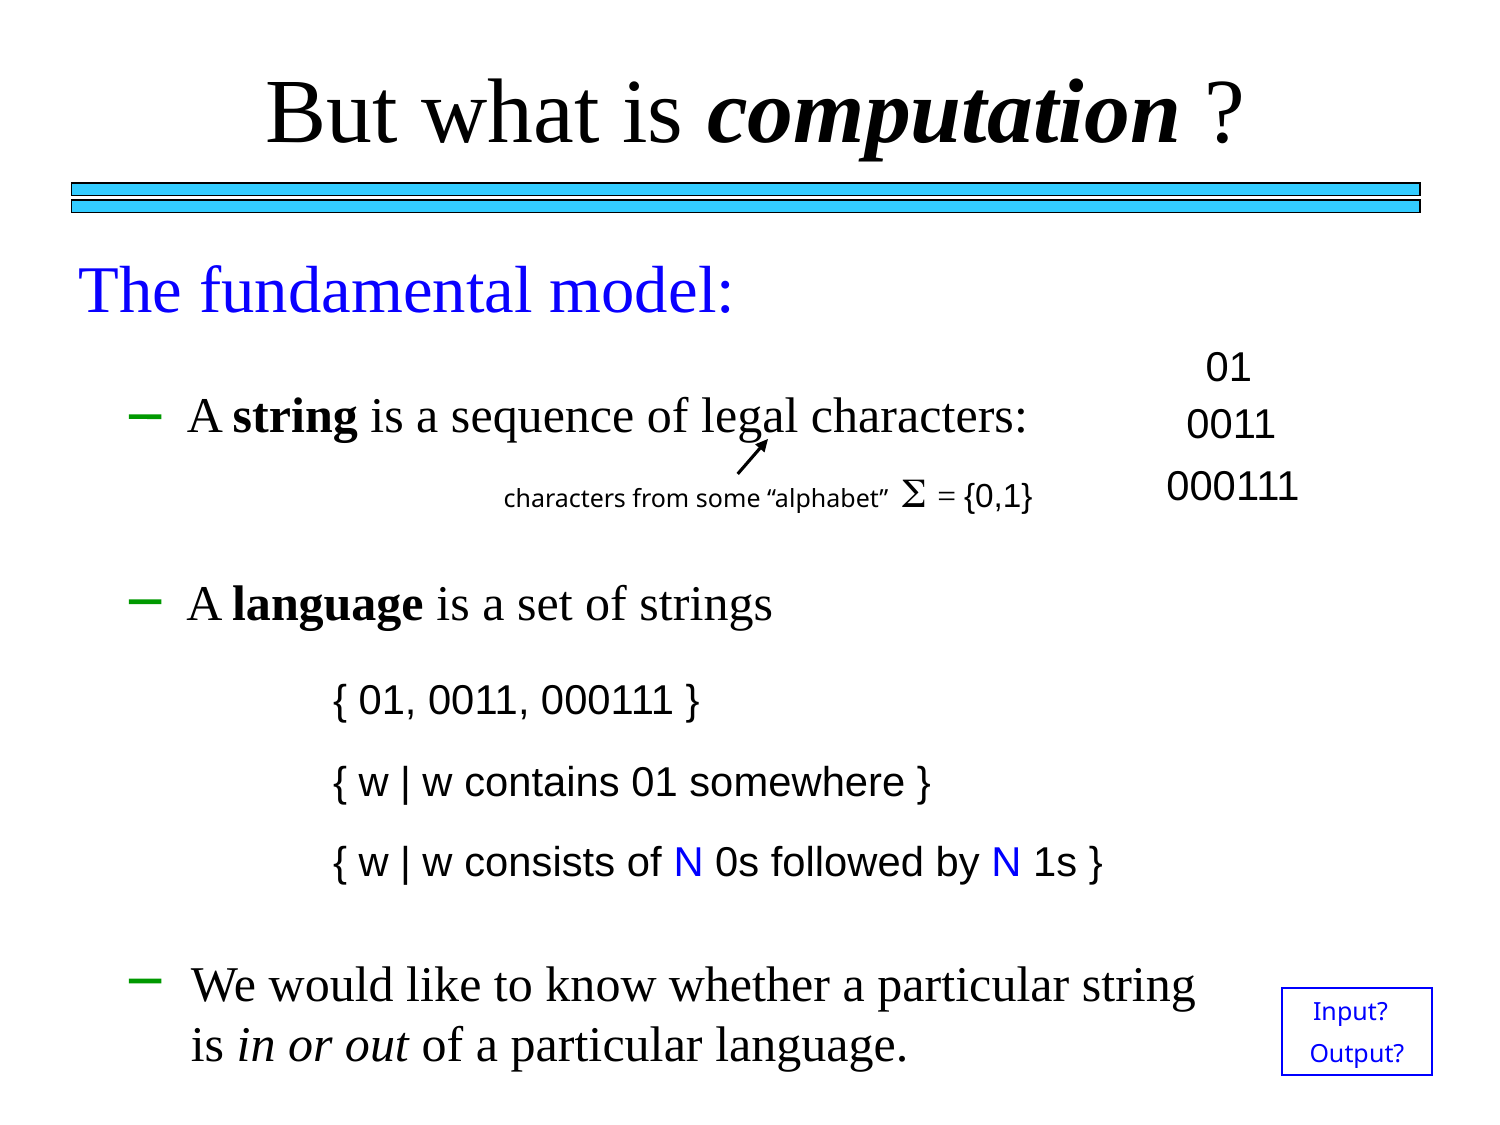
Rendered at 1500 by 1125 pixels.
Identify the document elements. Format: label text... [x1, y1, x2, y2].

text_box [752, 439, 768, 457]
text_box We would like to know whether a particular string is in or out of a particular language. [175, 943, 1245, 1079]
text_box A language is a set of strings [171, 563, 1054, 639]
text_box 01 [1141, 332, 1316, 397]
text_box characters from some “alphabet”  = {0,1} [488, 457, 1048, 523]
text_box Input? Output? [1281, 987, 1432, 1075]
text_box The fundamental model: [63, 238, 1087, 334]
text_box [71, 182, 1421, 213]
text_box { 01, 0011, 000111 } { w | w contains 01 somewhere } { w | w consists of N 0s followed by N 1s } [318, 656, 1242, 893]
text_box 000111 [1128, 451, 1338, 516]
text_box 0011 [1144, 389, 1319, 451]
text_box A string is a sequence of legal characters: [172, 375, 1126, 451]
text_box But what is computation ? [117, 43, 1394, 169]
